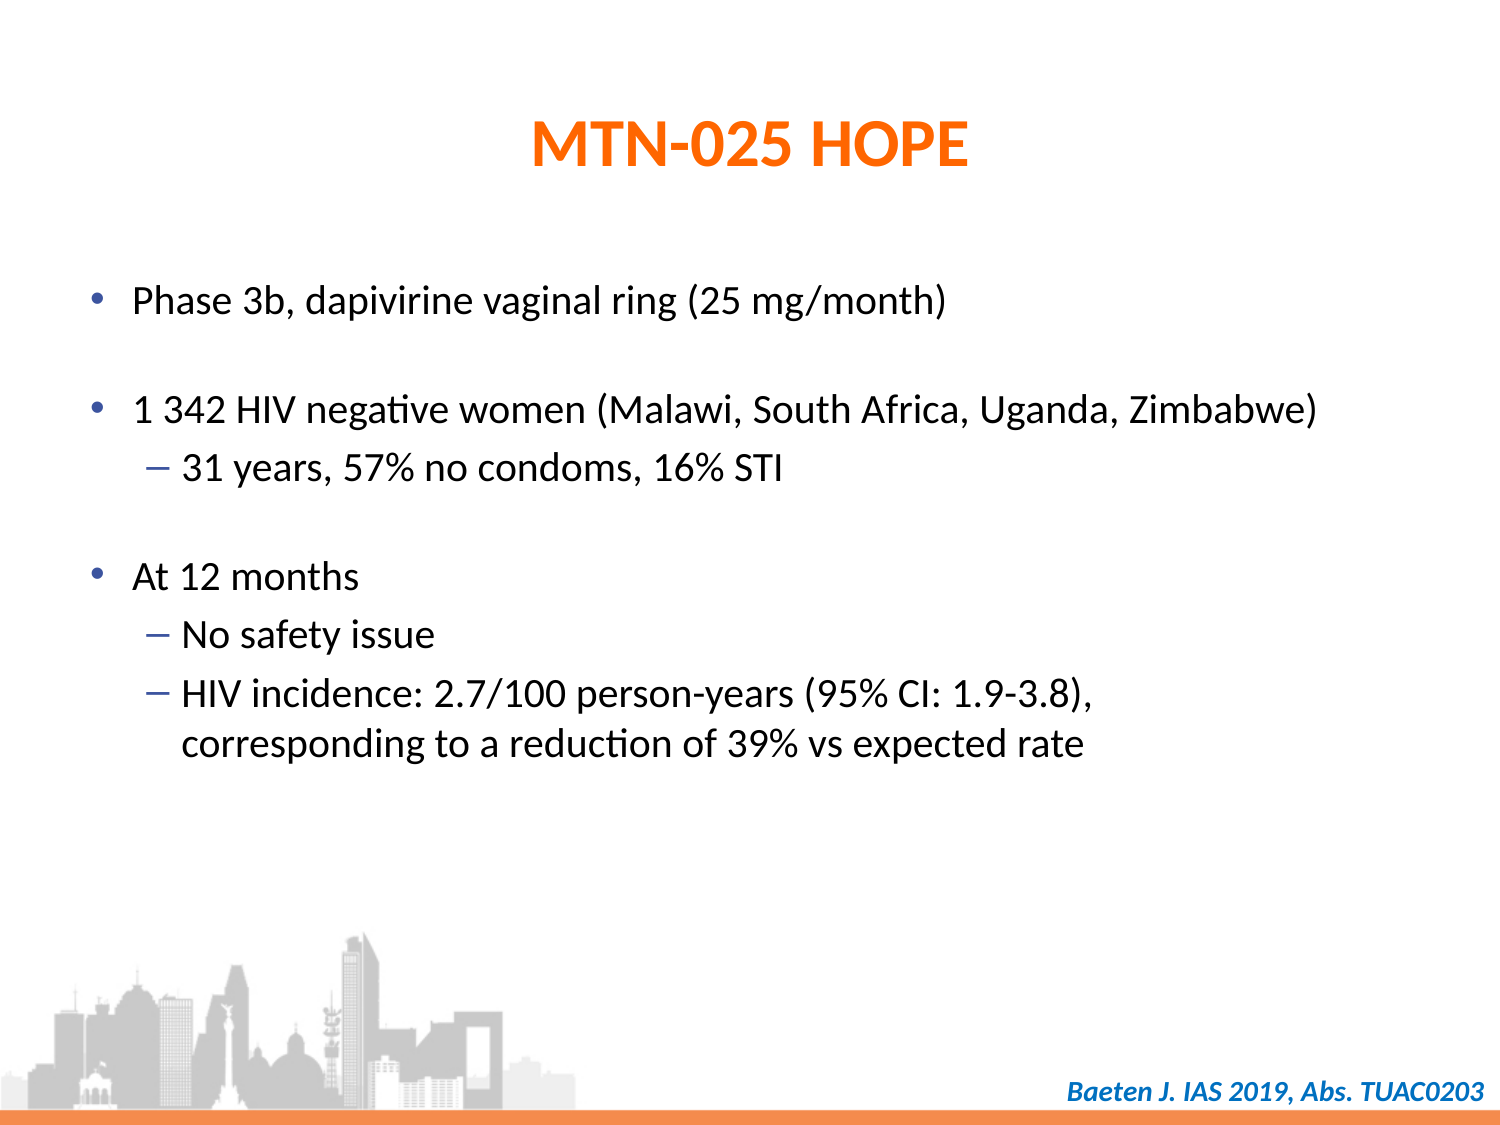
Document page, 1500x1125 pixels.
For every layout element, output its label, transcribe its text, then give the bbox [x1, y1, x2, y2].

picture [0, 0, 1500, 1125]
text_box Baeten J. IAS 2019, Abs. TUAC0203 [1022, 1064, 1500, 1115]
list Phase 3b, dapivirine vaginal ring (25 mg/month) 1 342 HIV negative women (Malawi, South Africa, Uganda, Zimbabwe) 31 years, 57% no condoms, 16% STI At 12 months No safety issue HIV incidence: 2.7/100 person-years (95% CI: 1.9-3.8), corresponding to a reduction of 39% vs expected rate [75, 265, 1425, 1016]
title MTN-025 HOPE [75, 45, 1425, 233]
